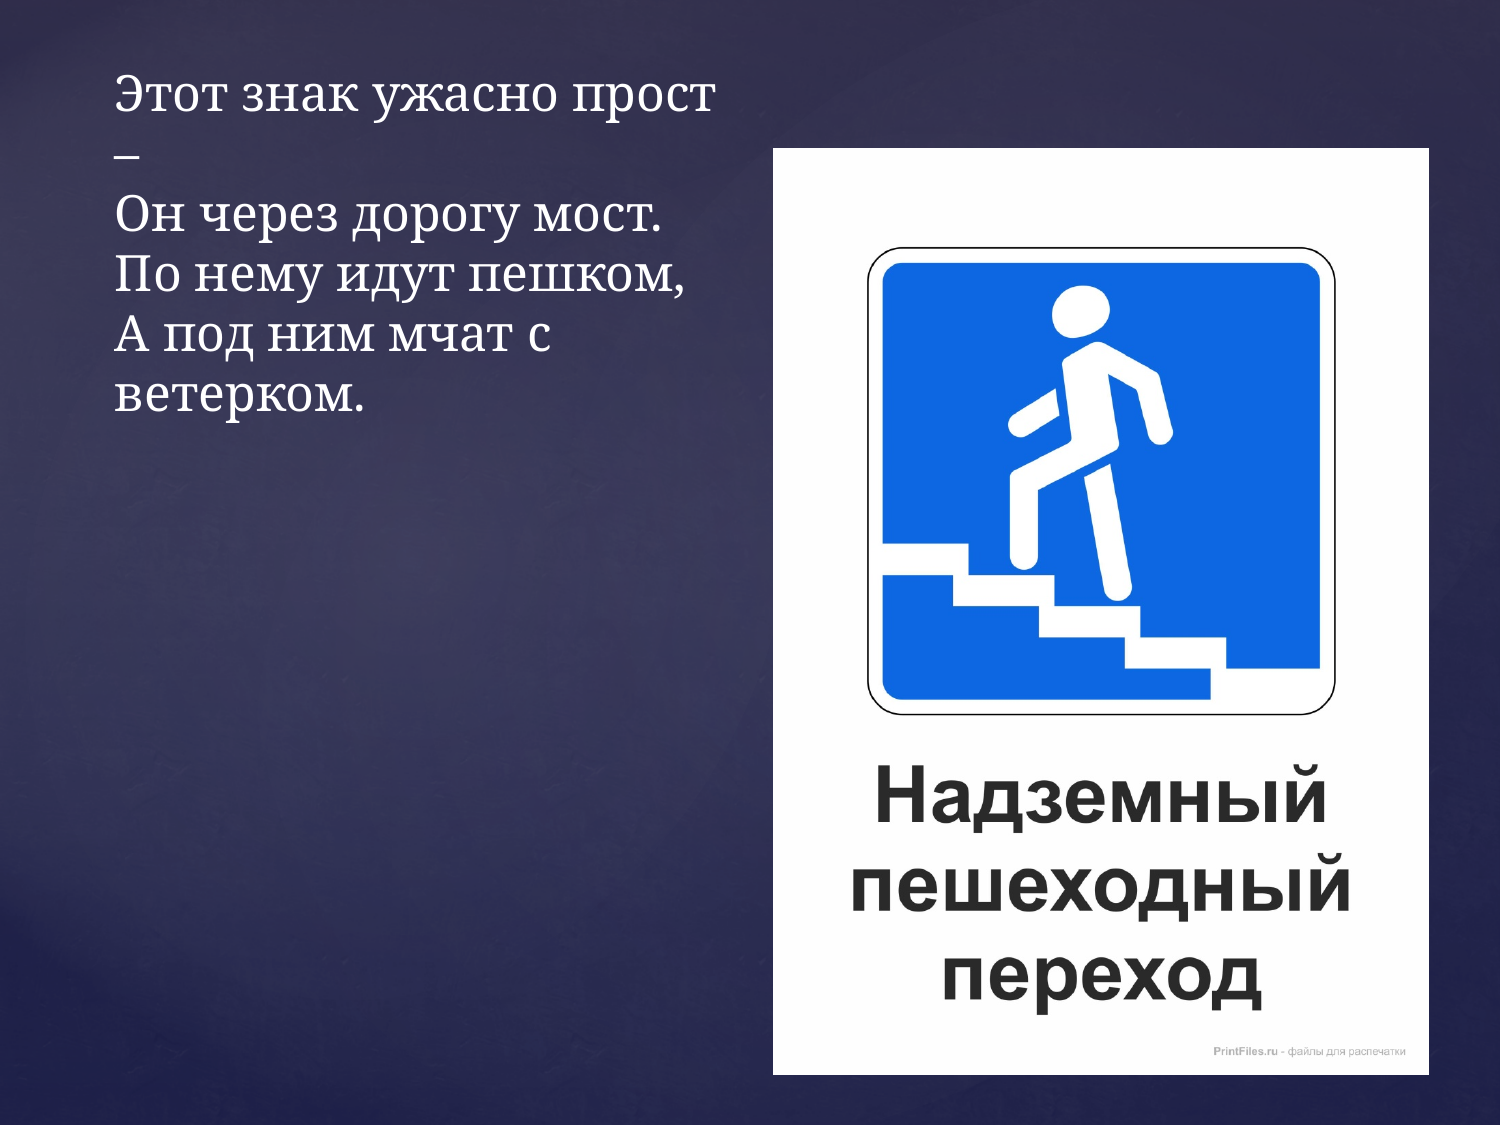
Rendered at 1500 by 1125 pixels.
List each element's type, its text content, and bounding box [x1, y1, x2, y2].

text_box Этот знак ужасно прост – Он через дорогу мост. По нему идут пешком, А под ним мчат с ветерком. [100, 54, 750, 430]
picture [773, 148, 1429, 1076]
